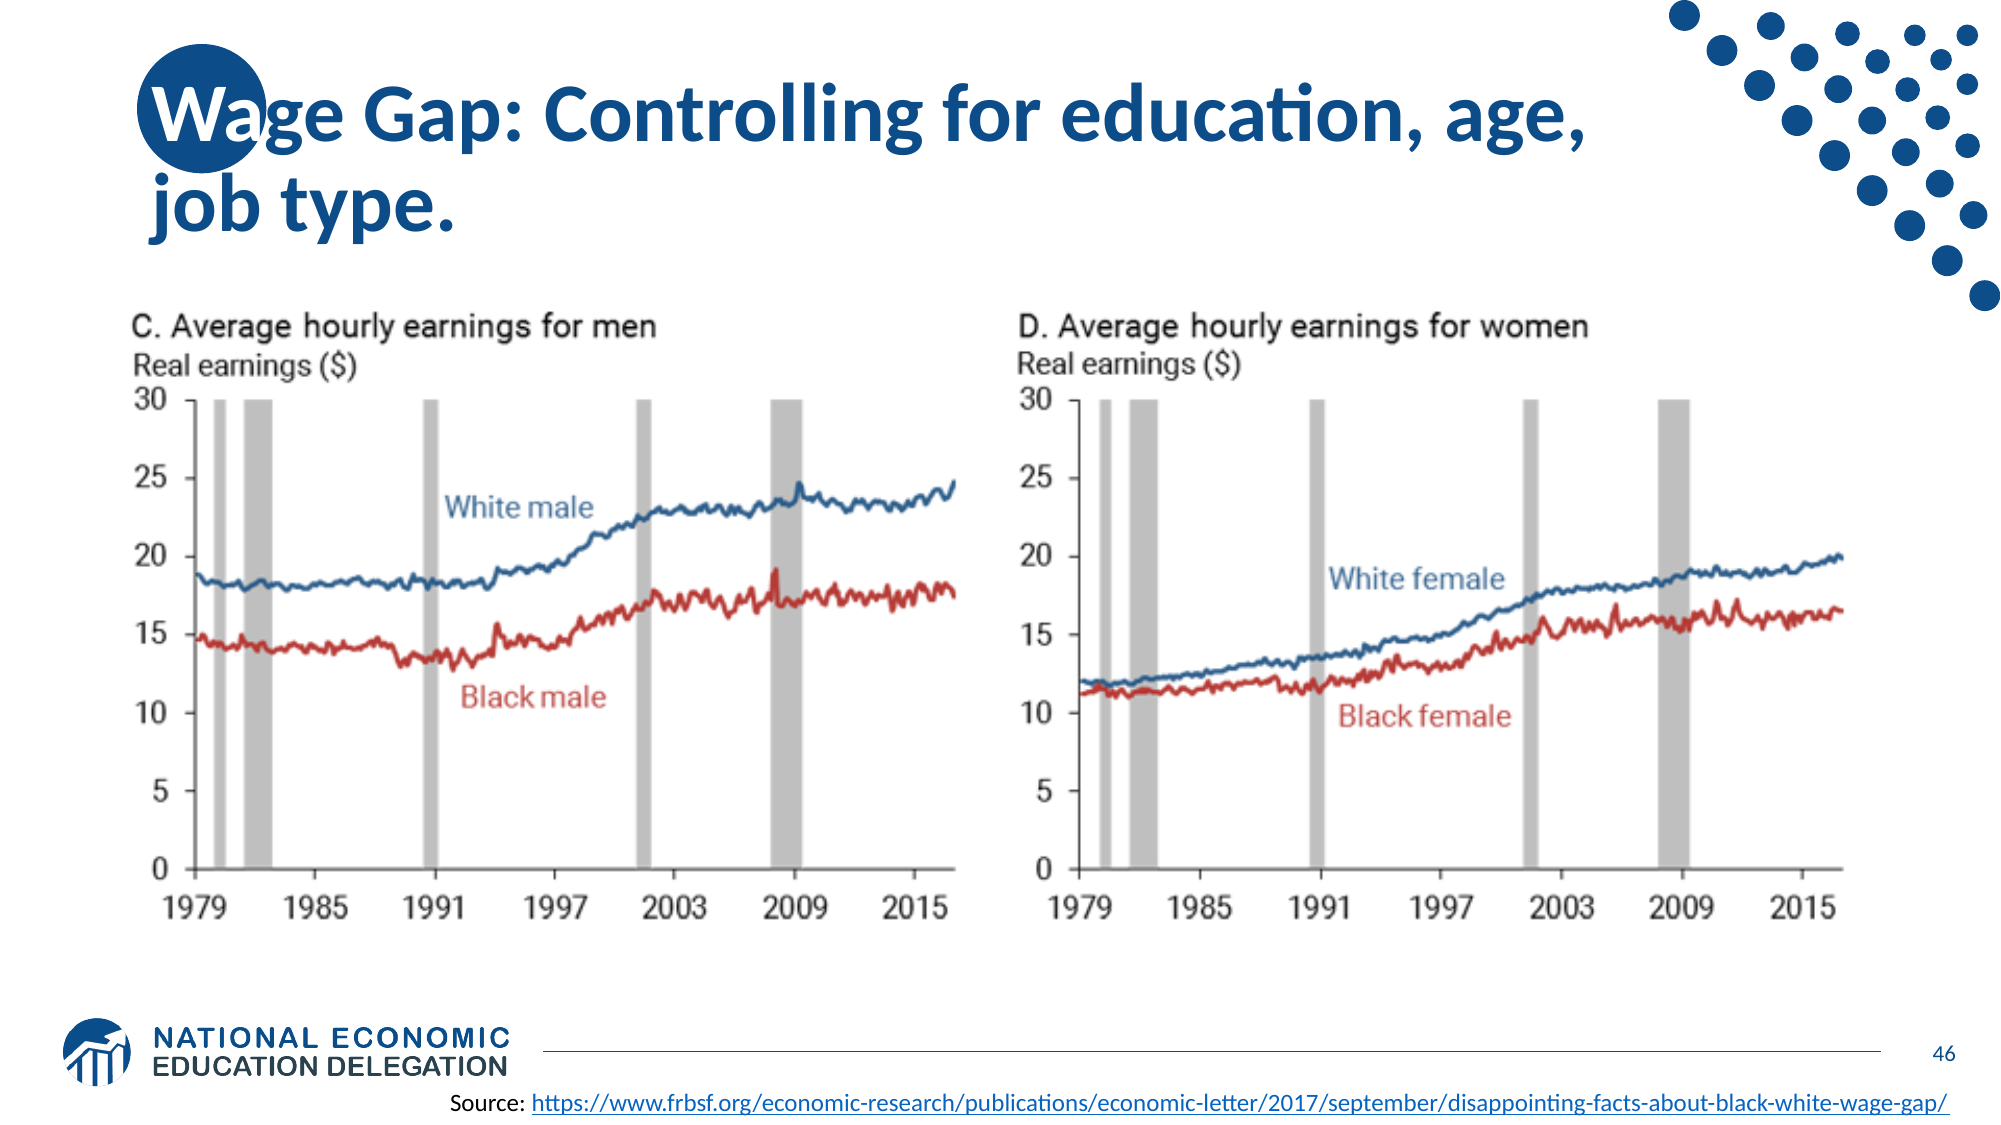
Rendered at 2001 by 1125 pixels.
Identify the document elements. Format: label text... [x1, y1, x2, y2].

text_box Source: https://www.frbsf.org/economic-research/publications/economic-letter/2017/september/disappointing-facts-about-black-white-wage-gap/ [435, 1079, 1966, 1125]
picture [124, 304, 1001, 930]
picture [1012, 304, 1888, 930]
title Wage Gap: Controlling for education, age, job type. [136, 50, 1629, 269]
slide_number 46 [1521, 1022, 1972, 1082]
picture [55, 1013, 520, 1091]
